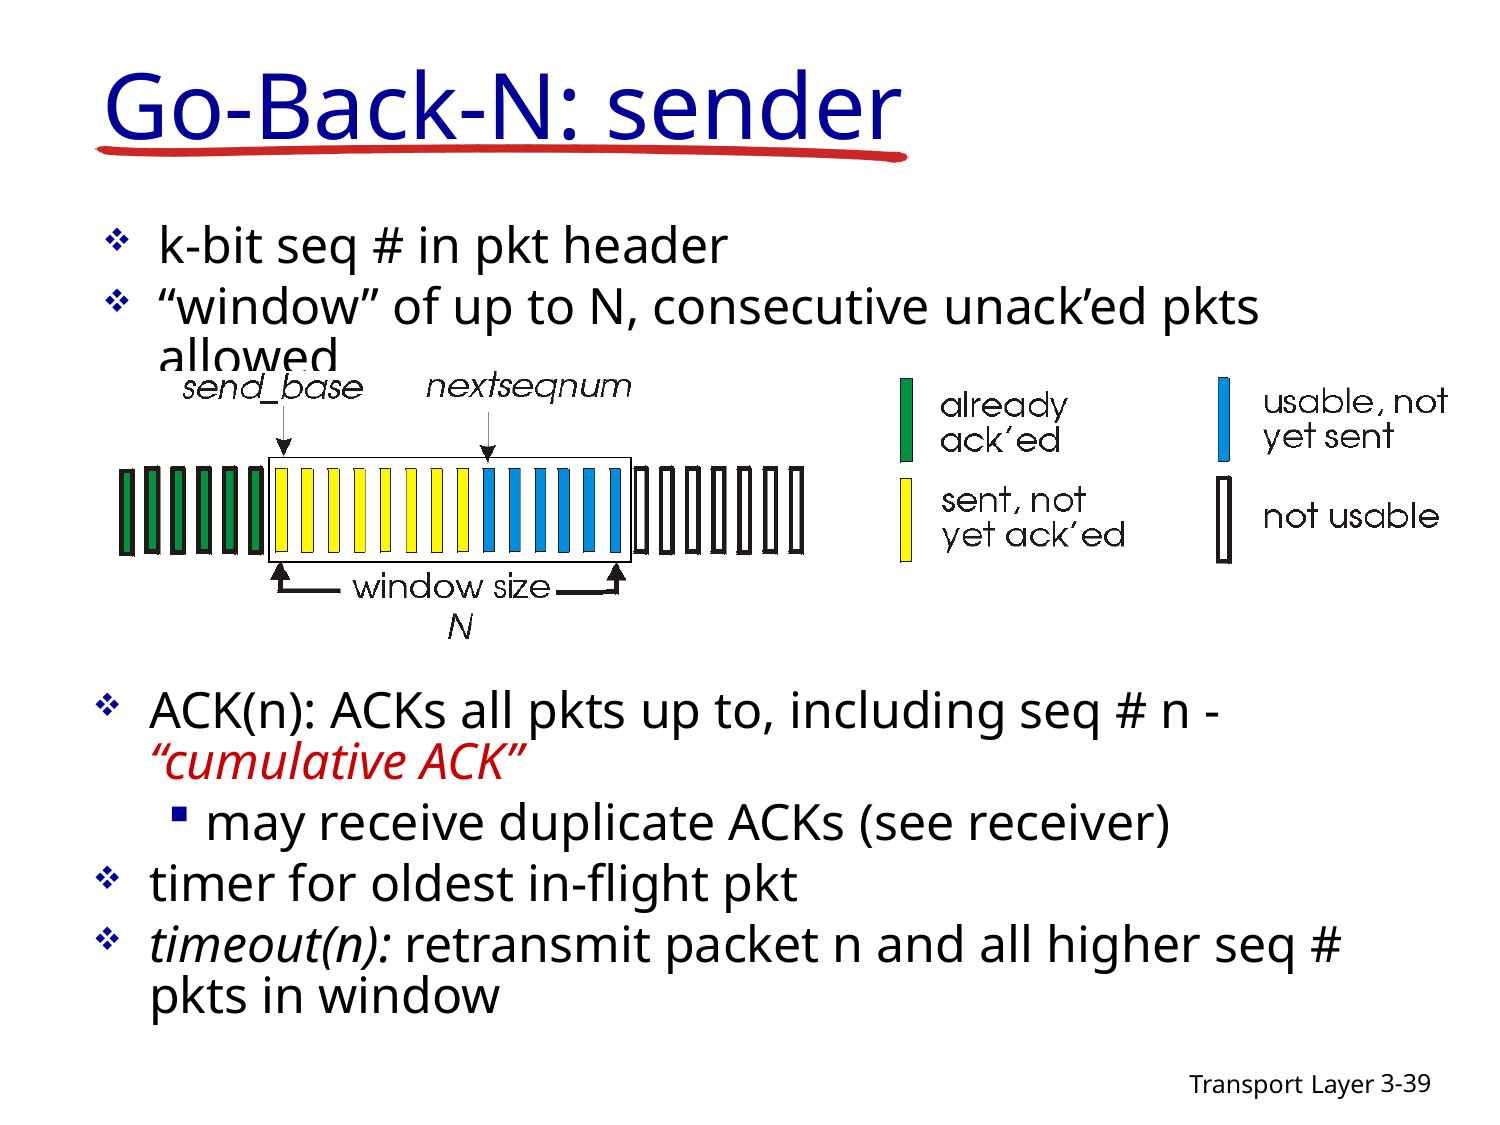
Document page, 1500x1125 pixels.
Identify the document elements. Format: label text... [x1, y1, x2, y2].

text_box ACK(n): ACKs all pkts up to, including seq # n - “cumulative ACK” may receive duplicate ACKs (see receiver) timer for oldest in-flight pkt timeout(n): retransmit packet n and all higher seq # pkts in window [78, 680, 1444, 881]
list k-bit seq # in pkt header “window” of up to N, consecutive unack’ed pkts allowed [87, 215, 1454, 416]
slide_number 3-39 [1365, 1060, 1477, 1106]
picture [92, 139, 918, 169]
title Go-Back-N: sender [87, 24, 1363, 182]
footer Transport Layer [914, 1057, 1390, 1105]
picture [118, 371, 1449, 640]
